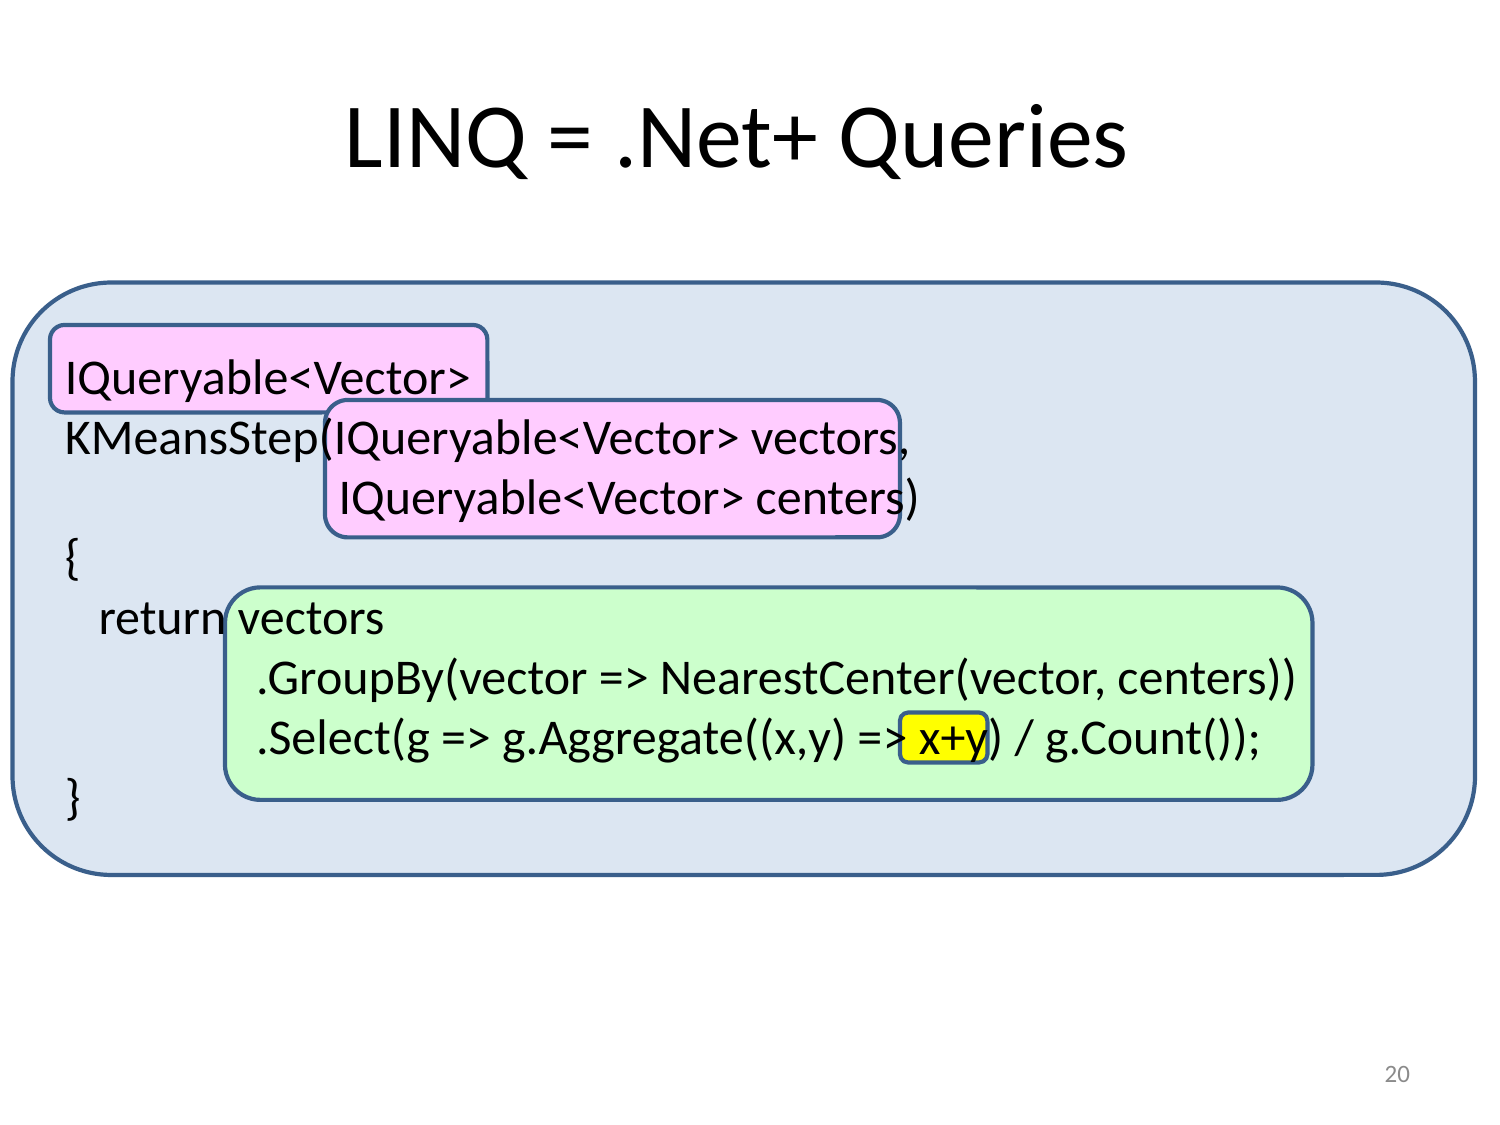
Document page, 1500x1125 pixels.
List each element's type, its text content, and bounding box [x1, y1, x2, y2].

text_box [37, 369, 1463, 1113]
text_box [10, 280, 1467, 845]
text_box IQueryable<Vector> KMeansStep(IQueryable<Vector> vectors, IQueryable<Vector> centers) { return vectors .GroupBy(vector => NearestCenter(vector, centers)) .Select(g => g.Aggregate((x,y) => x+y) / g.Count()); } [49, 337, 1475, 833]
title LINQ = .Net+ Queries [62, 37, 1413, 225]
text_box [47, 322, 490, 369]
